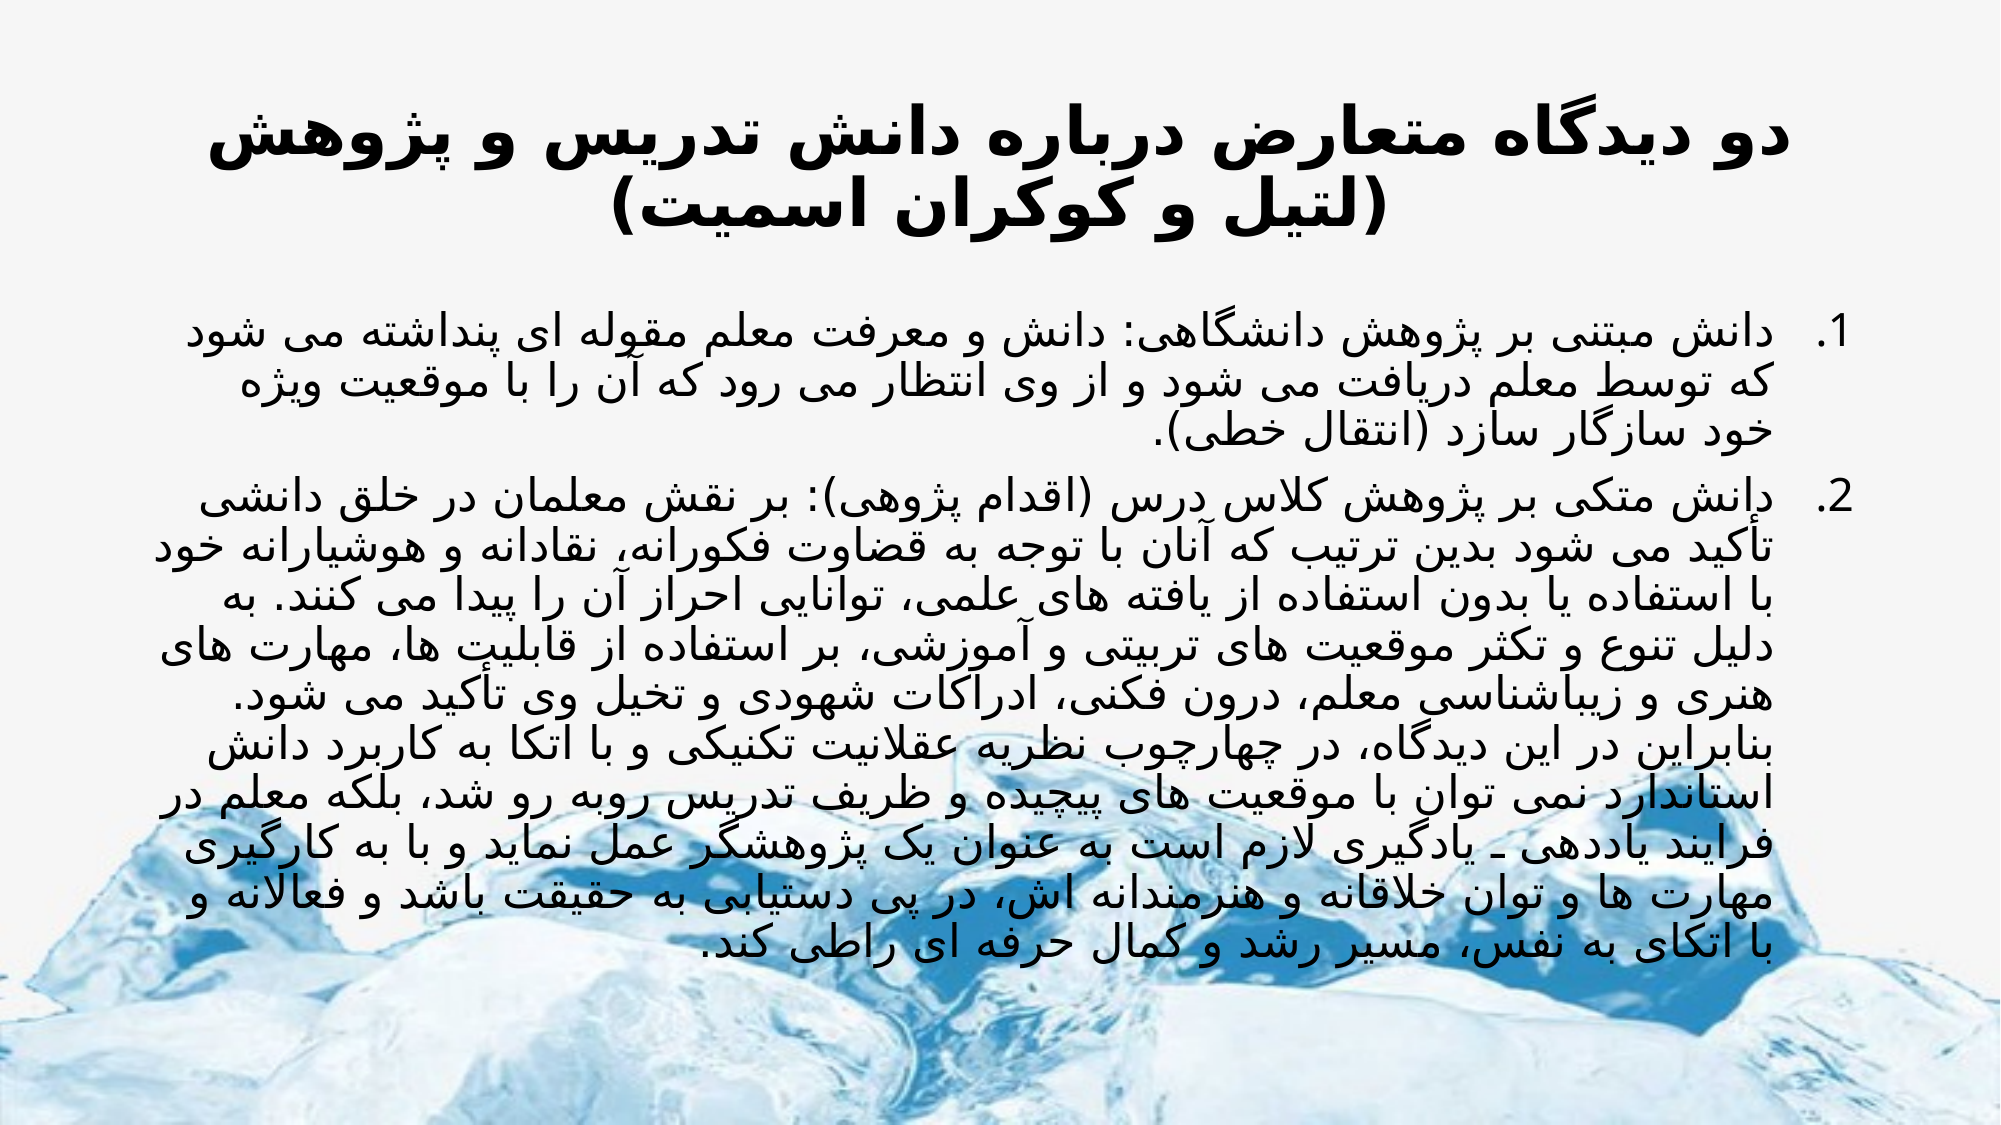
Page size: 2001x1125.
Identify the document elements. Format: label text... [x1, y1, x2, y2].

picture [0, 0, 2001, 1125]
list دانش مبتنی بر پژوهش دانشگاهی: دانش و معرفت معلم مقوله ای پنداشته می شود که توسط معلم دریافت می شود و از وی انتظار می رود که آن را با موقعیت ویژه خود سازگار سازد (انتقال خطی). دانش متکی بر پژوهش کلاس درس (اقدام پژوهی): بر نقش معلمان در خلق دانشی تأکید می شود بدین ترتیب که آنان با توجه به قضاوت فکورانه، نقادانه و هوشیارانه خود با استفاده یا بدون استفاده از یافته های علمی، توانایی احراز آن را پیدا می کنند. به دلیل تنوع و تکثر موقعیت های تربیتی و آموزشی، بر استفاده از قابلیت ها، مهارت های هنری و زیباشناسی معلم، درون فکنی، ادراکات شهودی و تخیل وی تأکید می شود. بنابراین در این دیدگاه، در چهارچوب نظریه عقلانیت تکنیکی و با اتکا به کاربرد دانش استاندارد نمی توان با موقعیت های پیچیده و ظریف تدریس روبه رو شد، بلکه معلم در فرایند یاددهی ـ یادگیری لازم است به عنوان یک پژوهشگر عمل نماید و با به کارگیری مهارت ها و توان خلاقانه و هنرمندانه اش، در پی دستیابی به حقیقت باشد و فعالانه و با اتکای به نفس، مسیر رشد و کمال حرفه ای راطی کند. [137, 299, 1863, 1014]
title دو دیدگاه متعارض درباره دانش تدریس و پژوهش (لتیل و کوکران اسمیت) [137, 59, 1863, 278]
